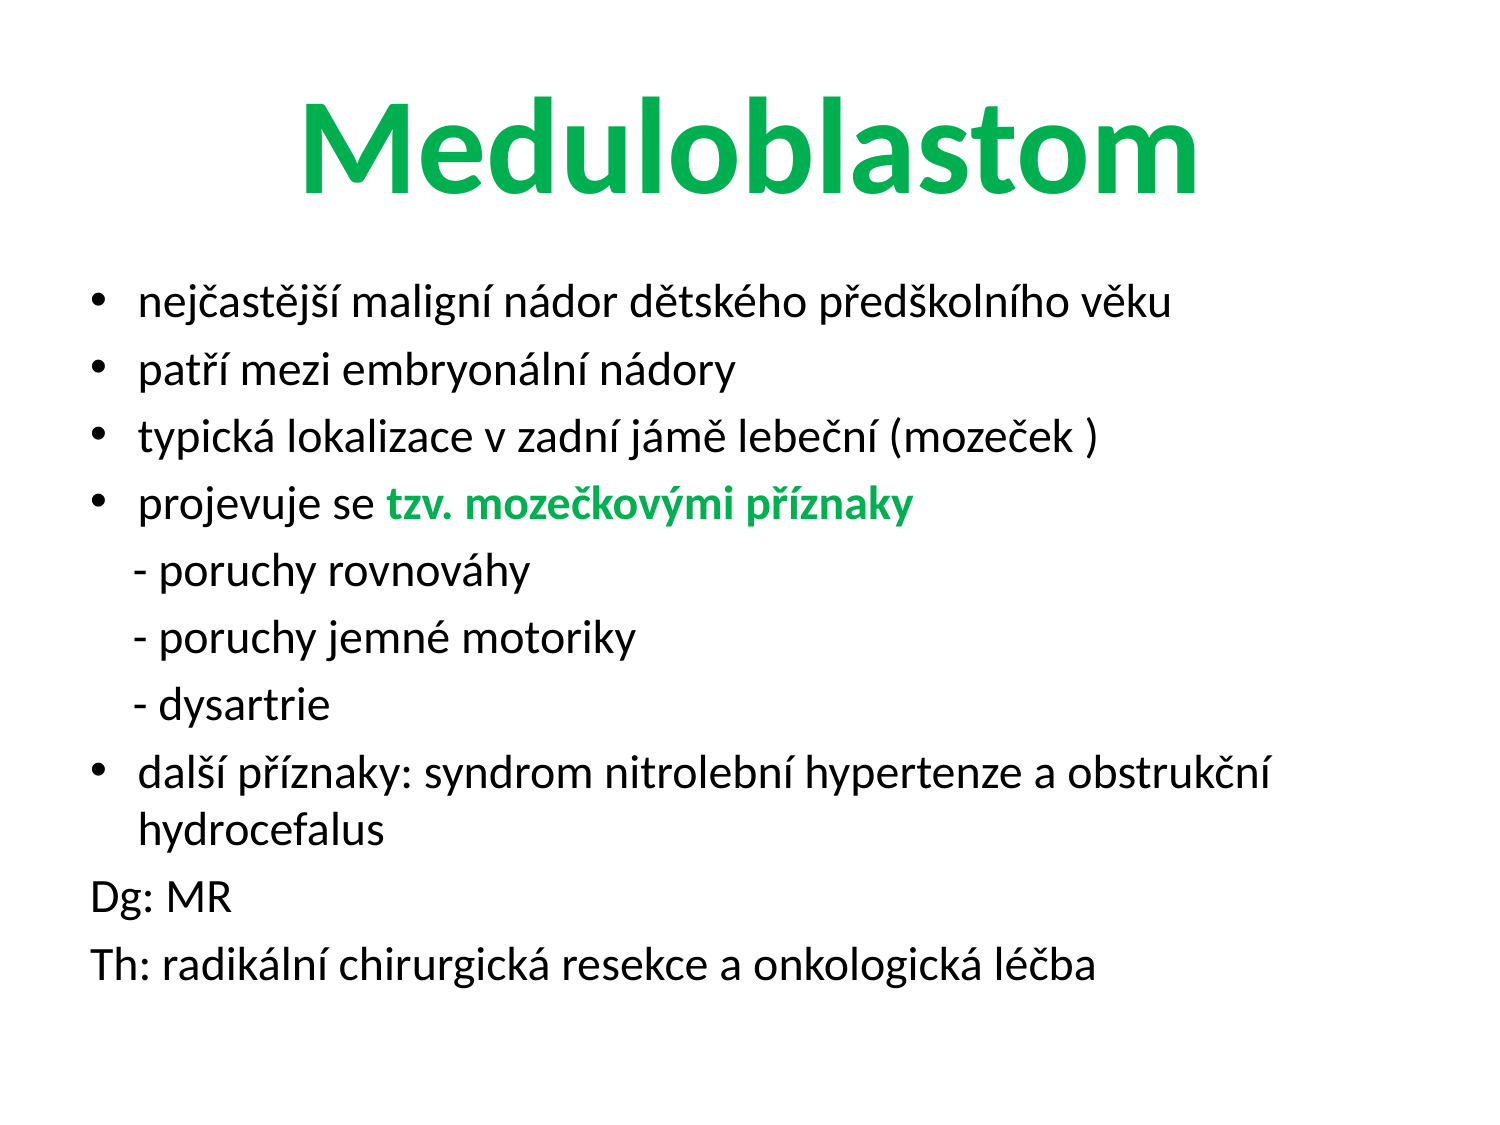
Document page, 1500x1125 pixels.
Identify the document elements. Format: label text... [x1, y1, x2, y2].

title Meduloblastom [75, 45, 1425, 233]
list nejčastější maligní nádor dětského předškolního věku patří mezi embryonální nádory typická lokalizace v zadní jámě lebeční (mozeček ) projevuje se tzv. mozečkovými příznaky - poruchy rovnováhy - poruchy jemné motoriky - dysartrie další příznaky: syndrom nitrolební hypertenze a obstrukční hydrocefalus Dg: MR Th: radikální chirurgická resekce a onkologická léčba [75, 262, 1425, 1005]
